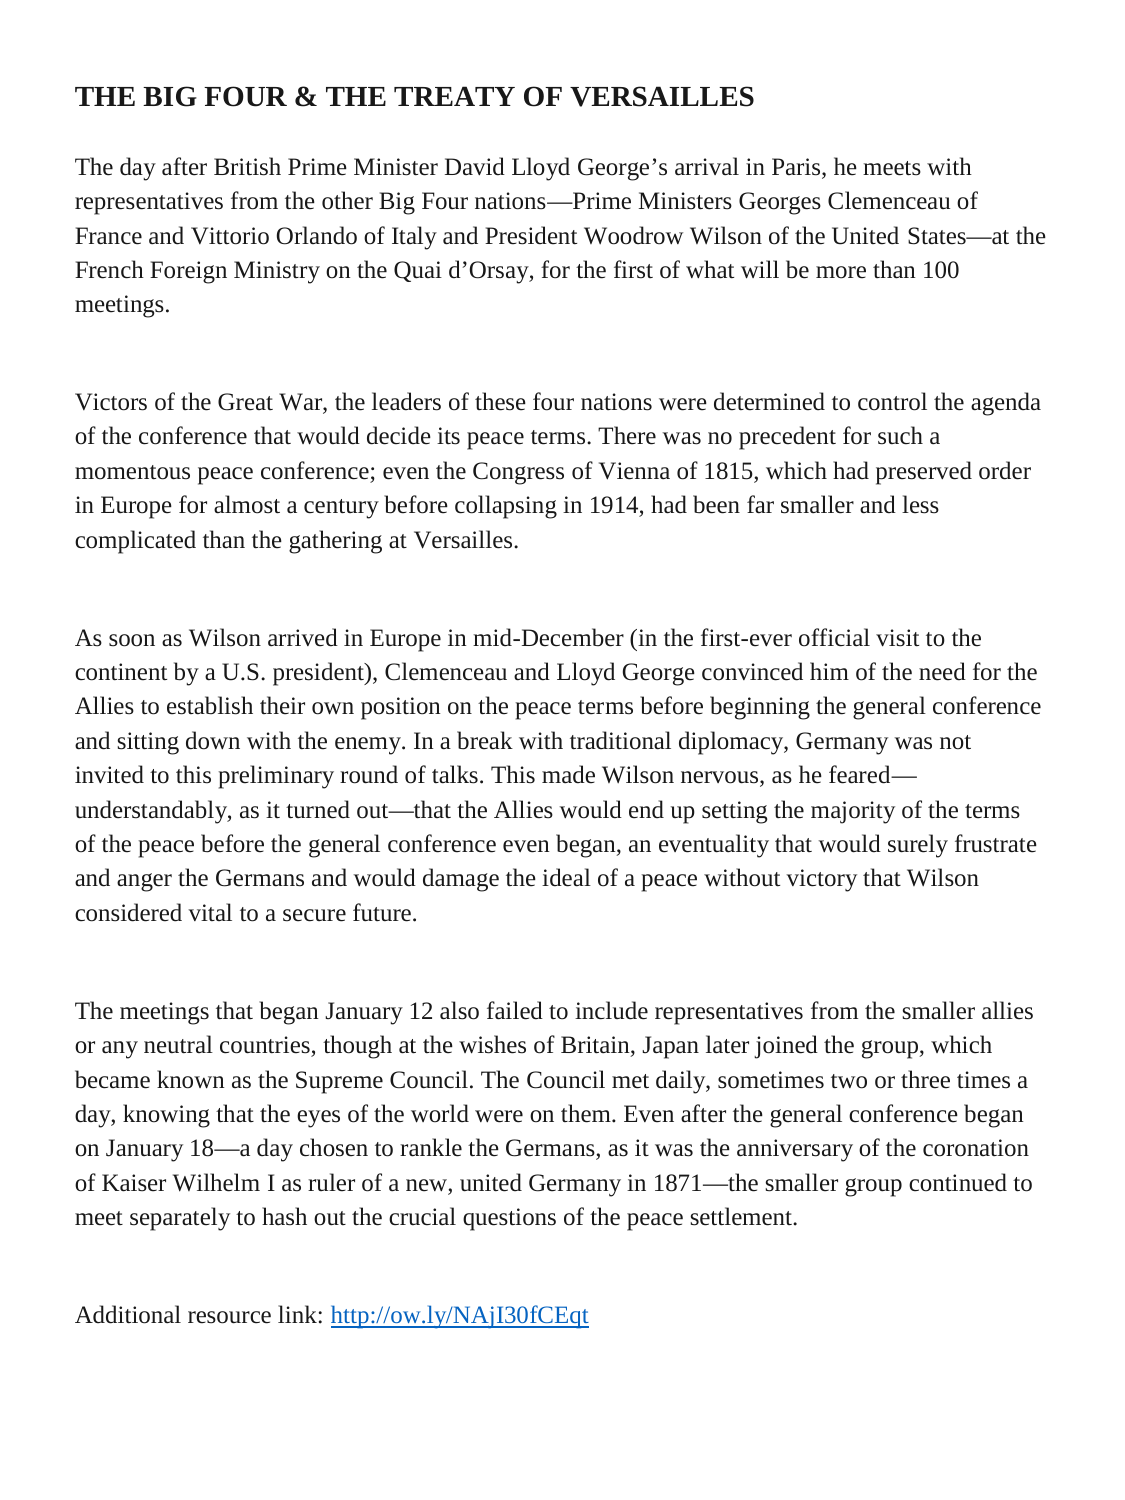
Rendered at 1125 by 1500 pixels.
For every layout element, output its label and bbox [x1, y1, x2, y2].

picture [74, 77, 1051, 1423]
